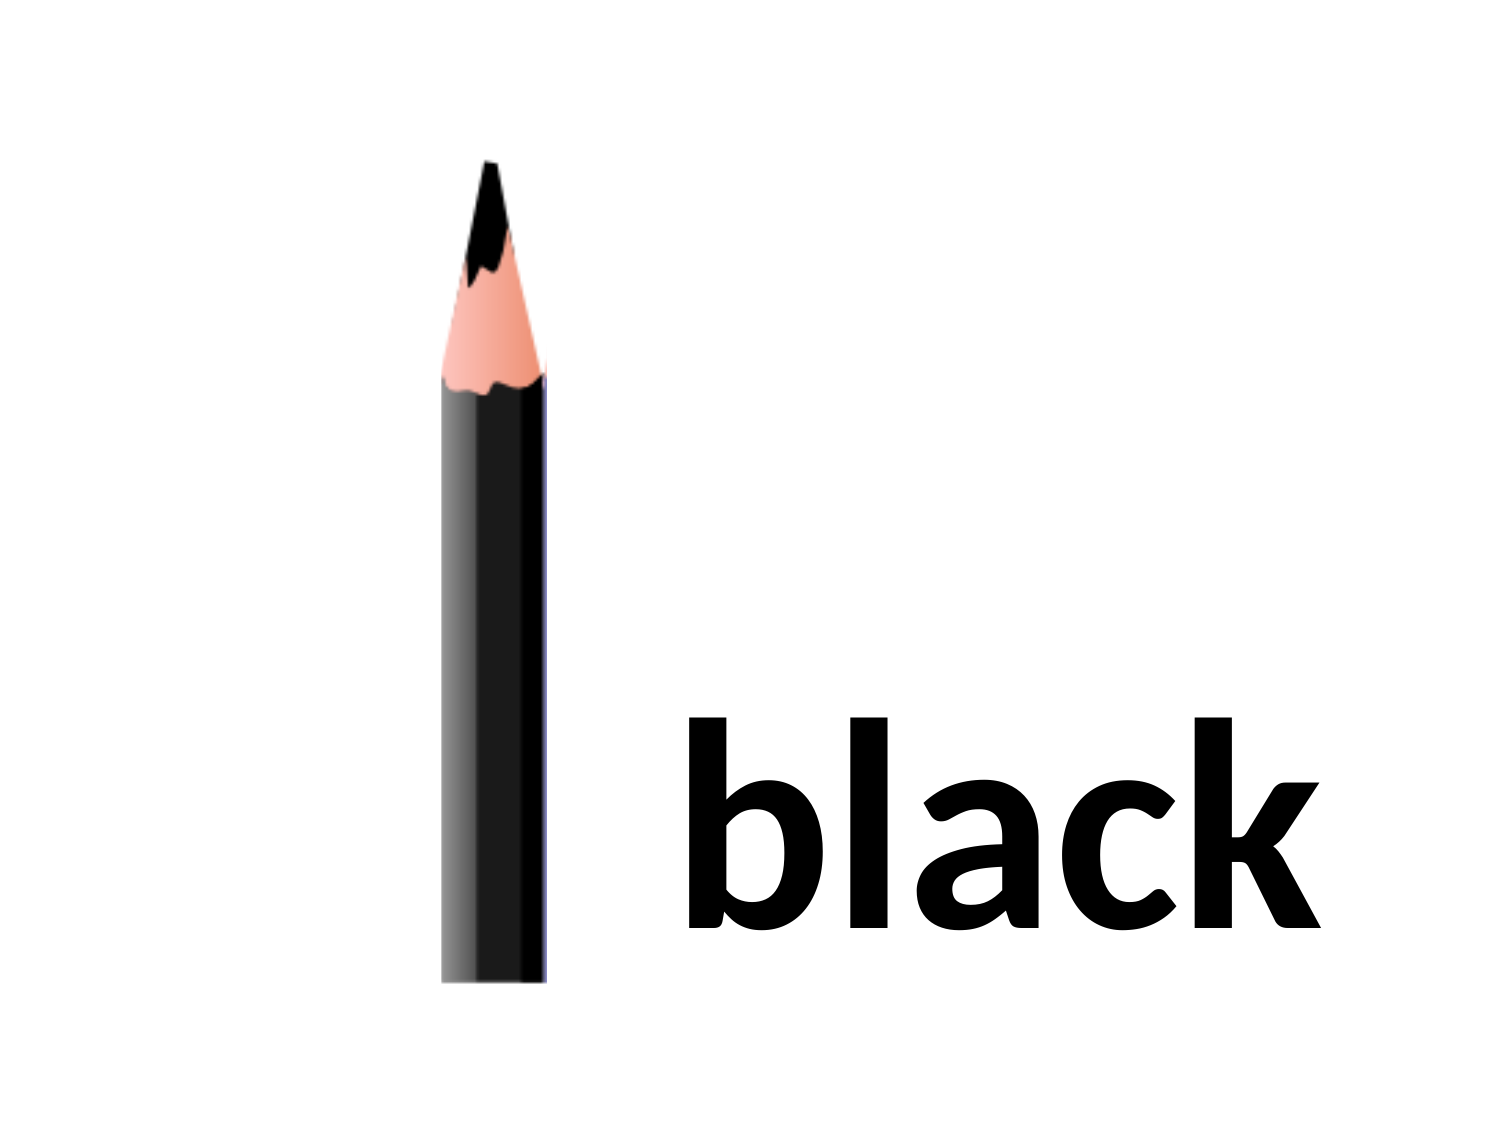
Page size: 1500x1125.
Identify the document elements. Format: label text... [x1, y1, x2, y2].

text_box black [631, 621, 1365, 997]
picture [441, 106, 548, 1017]
